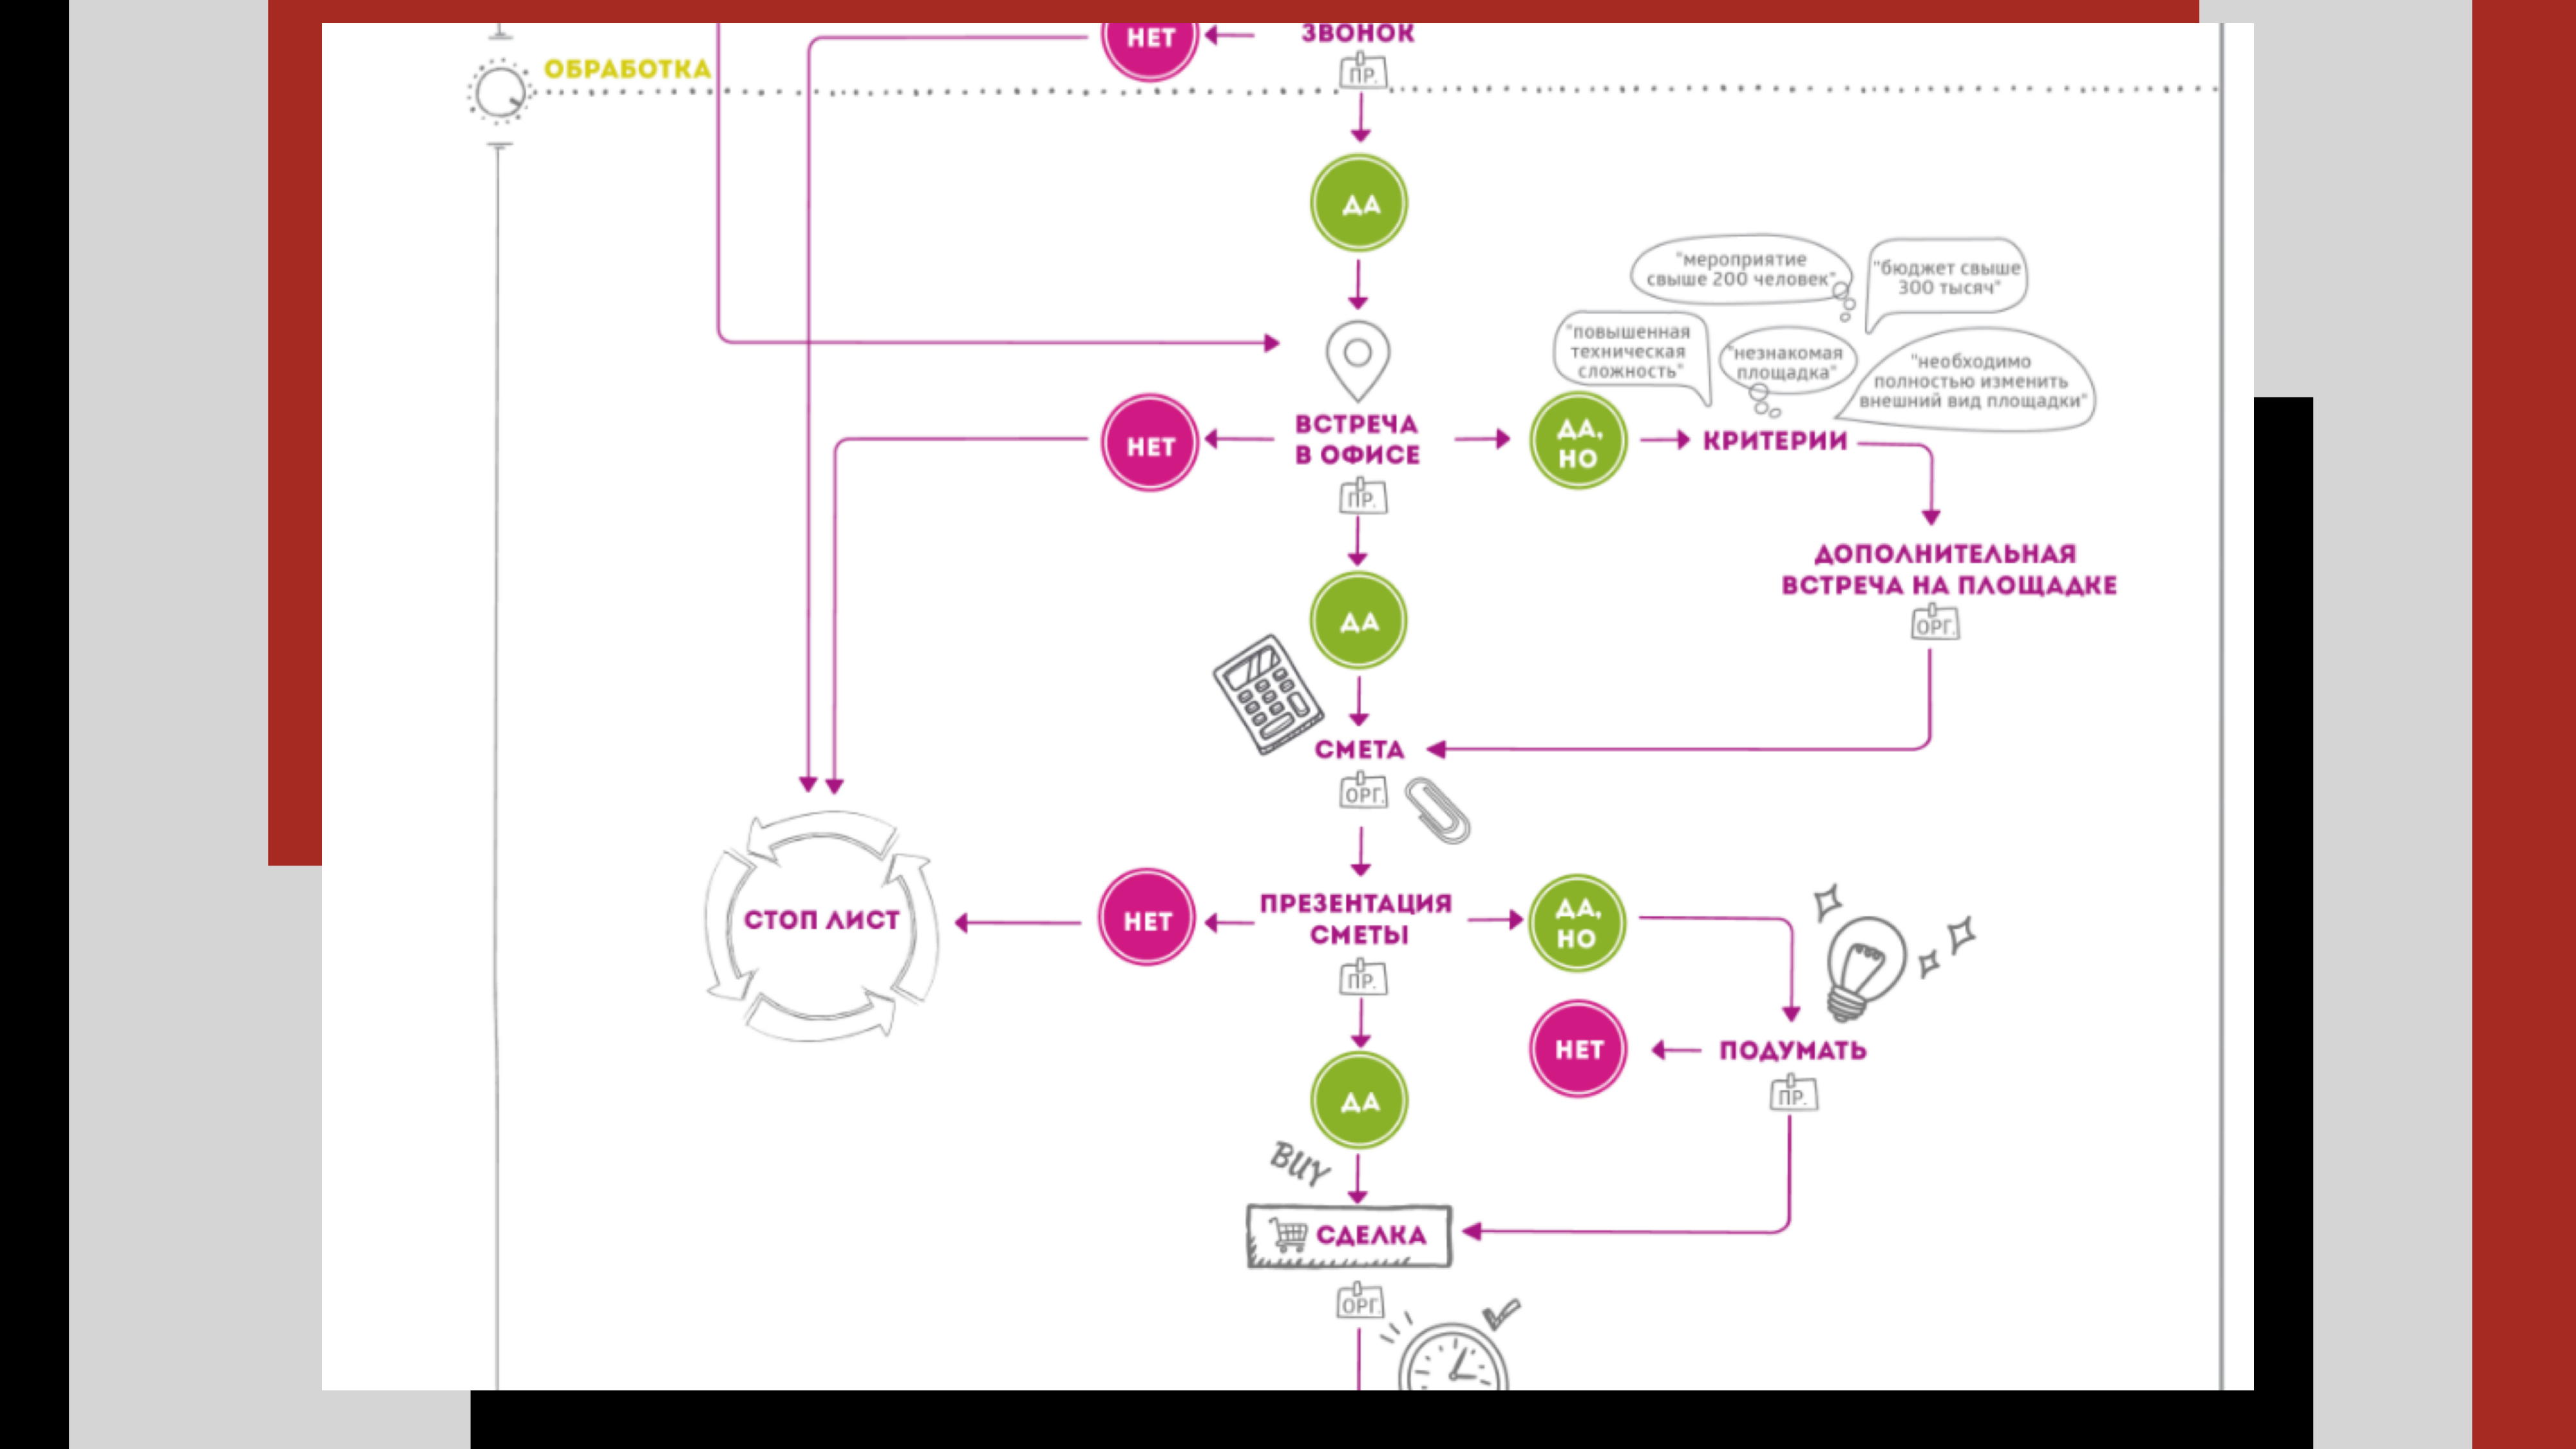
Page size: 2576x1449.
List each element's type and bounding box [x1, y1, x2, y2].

picture [322, 23, 2254, 1390]
text_box [2472, 0, 2576, 1449]
text_box [0, 0, 70, 1449]
text_box [268, 0, 2200, 866]
text_box [470, 397, 2314, 1449]
